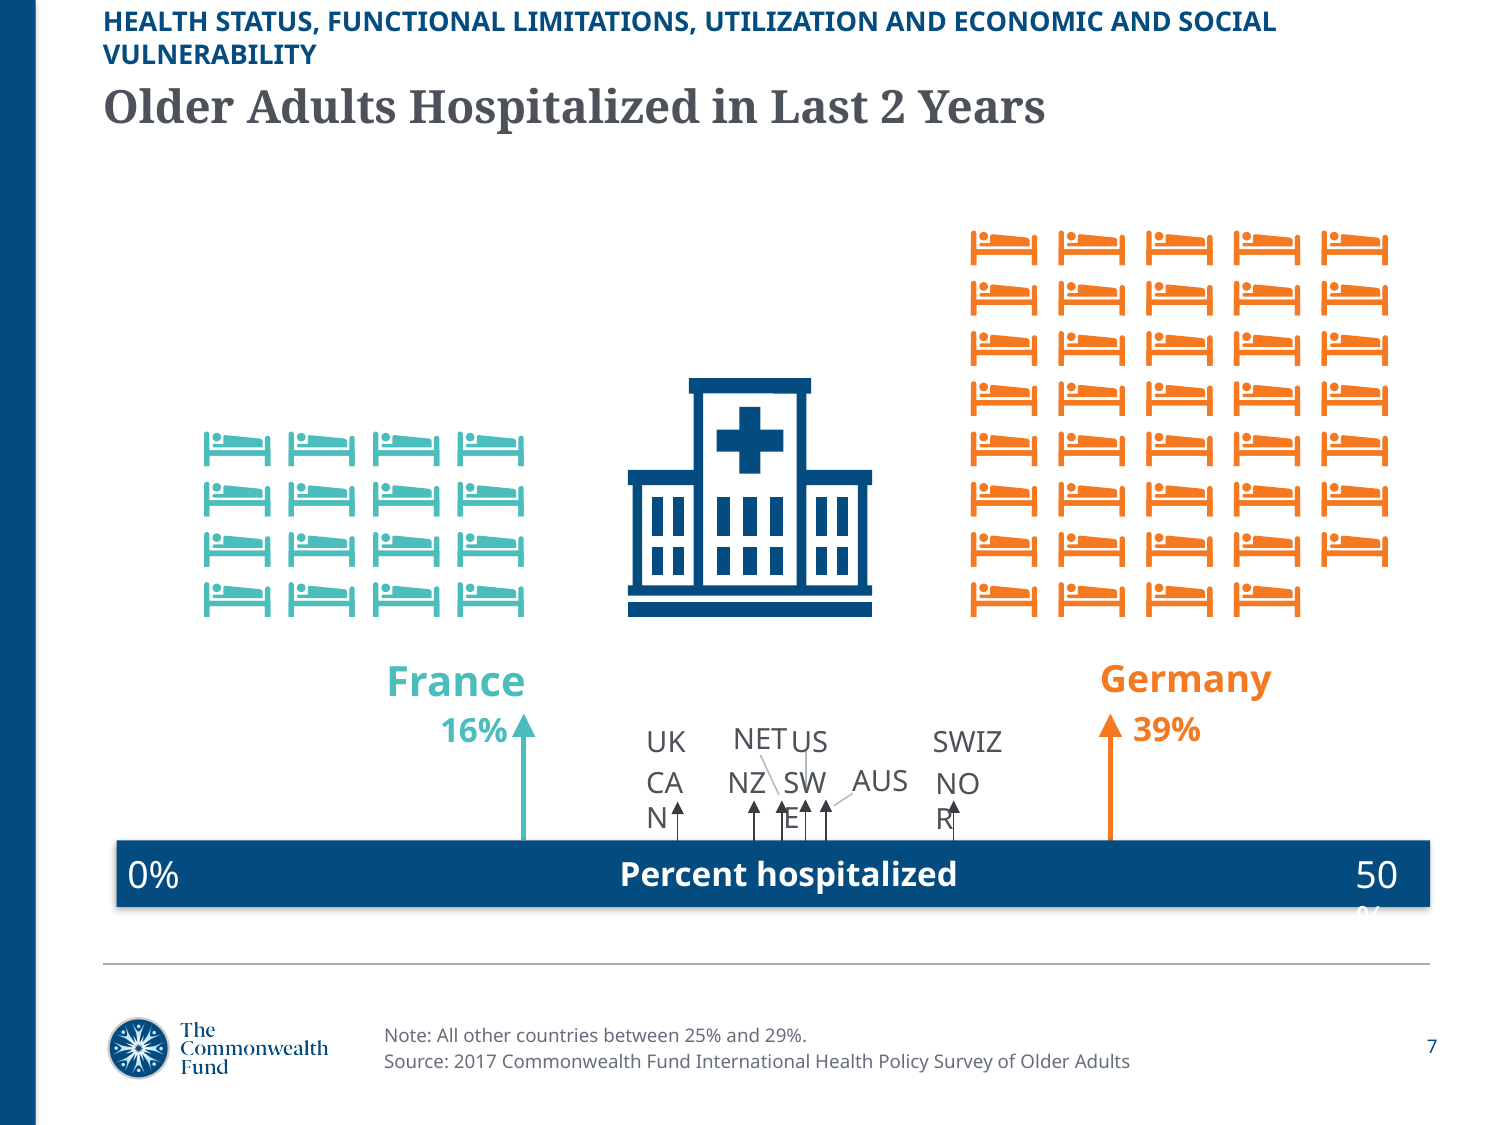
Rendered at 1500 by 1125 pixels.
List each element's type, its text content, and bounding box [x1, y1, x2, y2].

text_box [970, 230, 1389, 618]
picture [627, 377, 873, 618]
text_box UK [631, 715, 718, 766]
text_box NOR [920, 766, 1009, 838]
picture [85, 998, 354, 1123]
text_box SWIZ [917, 715, 1026, 766]
text_box 50% [1340, 843, 1442, 948]
text_box AUS [857, 755, 926, 806]
text_box Percent hospitalized [575, 845, 1003, 901]
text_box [203, 431, 524, 618]
title Older Adults Hospitalized in Last 2 Years [102, 84, 1431, 279]
text_box NZ [783, 757, 801, 807]
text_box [833, 793, 853, 807]
subtitle HEALTH STATUS, FUNCTIONAL LIMITATIONS, UTILIZATION AND ECONOMIC AND SOCIAL VULNERABILITY [102, 29, 1431, 70]
text_box France [178, 647, 541, 713]
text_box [760, 754, 780, 796]
list Note: All other countries between 25% and 29%. Source: 2017 Commonwealth Fund International Health Policy Survey of Older Adults [384, 984, 1392, 1112]
text_box Germany [1085, 648, 1417, 708]
text_box NZ [712, 757, 778, 807]
text_box SWE [801, 766, 857, 838]
text_box 0% [112, 843, 214, 903]
text_box CAN [631, 766, 720, 838]
text_box NET [718, 712, 806, 757]
text_box SWE [787, 807, 801, 838]
text_box SWE [768, 807, 777, 838]
text_box 16% [425, 701, 529, 757]
text_box US [806, 715, 864, 766]
text_box [116, 840, 1431, 908]
text_box 39% [1118, 700, 1222, 755]
